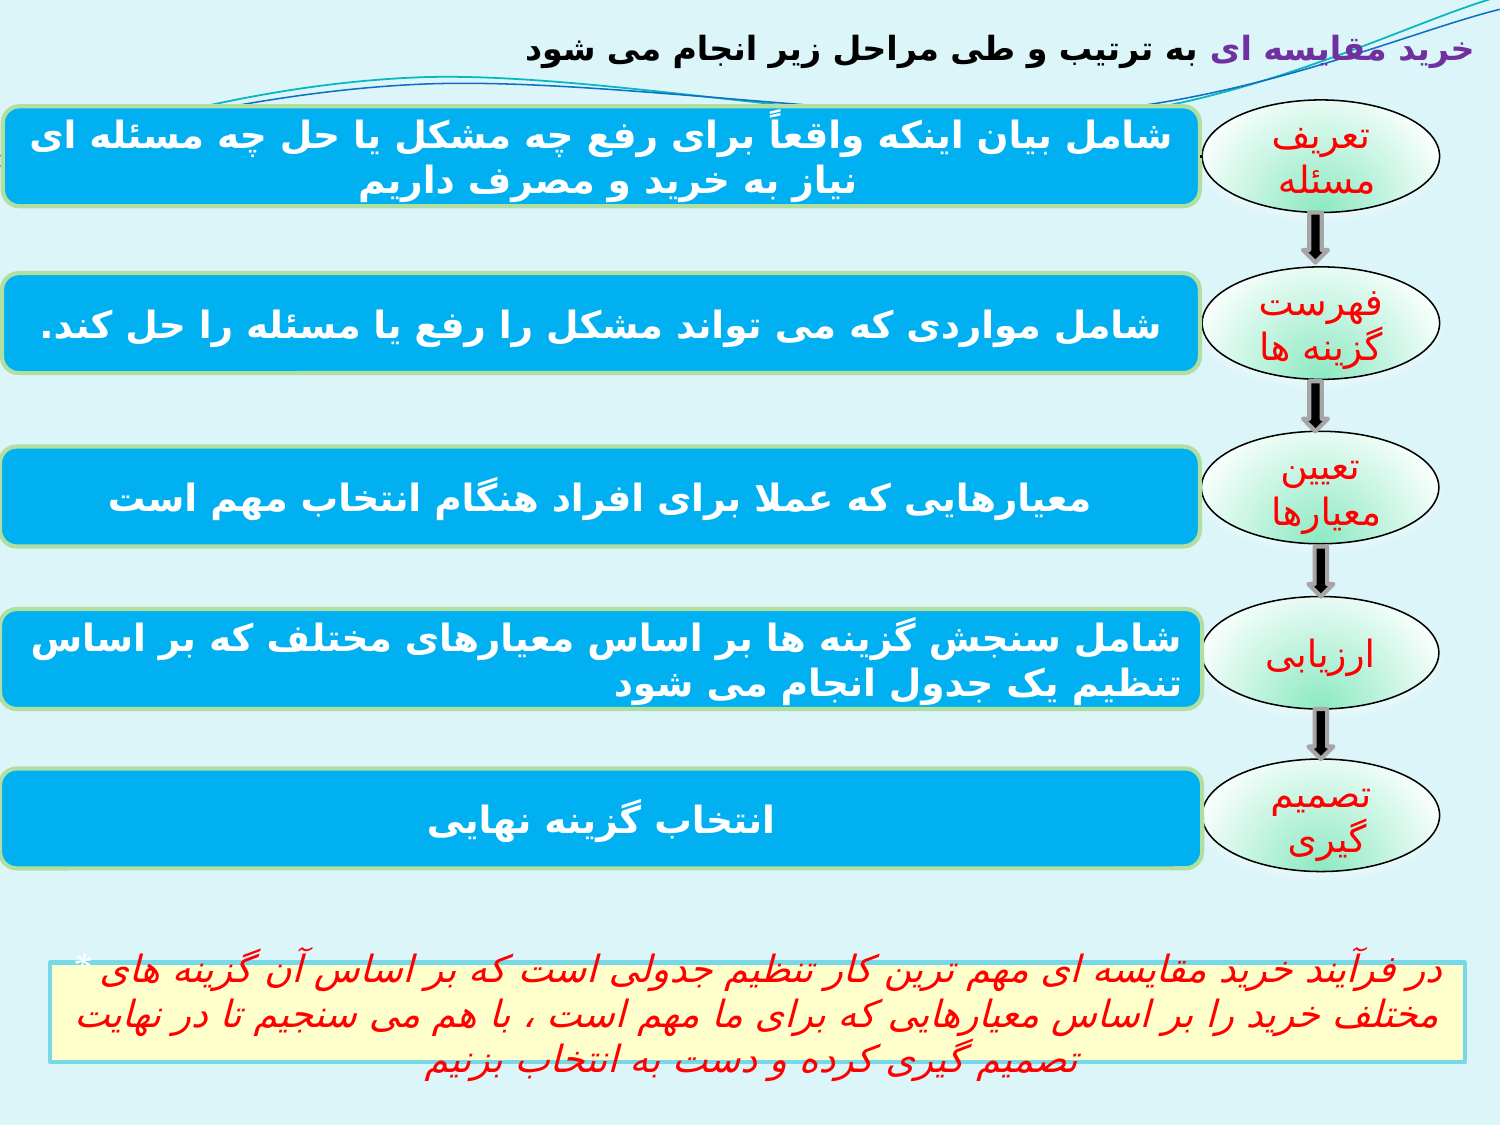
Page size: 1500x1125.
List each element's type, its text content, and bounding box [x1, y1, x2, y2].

text_box [1301, 210, 1330, 265]
text_box [1306, 544, 1336, 599]
text_box [1306, 706, 1336, 762]
text_box شامل سنجش گزینه ها بر اساس معیارهای مختلف که بر اساس تنظیم یک جدول انجام می شود [0, 606, 1205, 712]
text_box تعیین معیارها [1202, 430, 1440, 545]
text_box شامل مواردی که می تواند مشکل را رفع یا مسئله را حل کند. [0, 271, 1203, 376]
text_box تعریف مسئله [1202, 99, 1441, 214]
text_box شامل بیان اینکه واقعاً برای رفع چه مشکل یا حل چه مسئله ای نیاز به خرید و مصرف داریم [0, 104, 1203, 209]
text_box تصمیم گیری [1205, 758, 1441, 873]
text_box * در فرآیند خرید مقایسه ای مهم ترین کار تنظیم جدولی است که بر اساس آن گزینه های مختلف خرید را بر اساس معیارهایی که برای ما مهم است ، با هم می سنجیم تا در نهایت تصمیم گیری کرده و دست به انتخاب بزنیم [48, 960, 1467, 1064]
title خرید مقایسه ای به ترتیب و طی مراحل زیر انجام می شود [75, 24, 1475, 138]
text_box [1301, 379, 1330, 434]
text_box معیارهایی که عملا برای افراد هنگام انتخاب مهم است [0, 444, 1203, 549]
text_box فهرست گزینه ها [1202, 266, 1441, 381]
text_box ارزیابی [1205, 595, 1440, 710]
text_box انتخاب گزینه نهایی [0, 766, 1205, 871]
